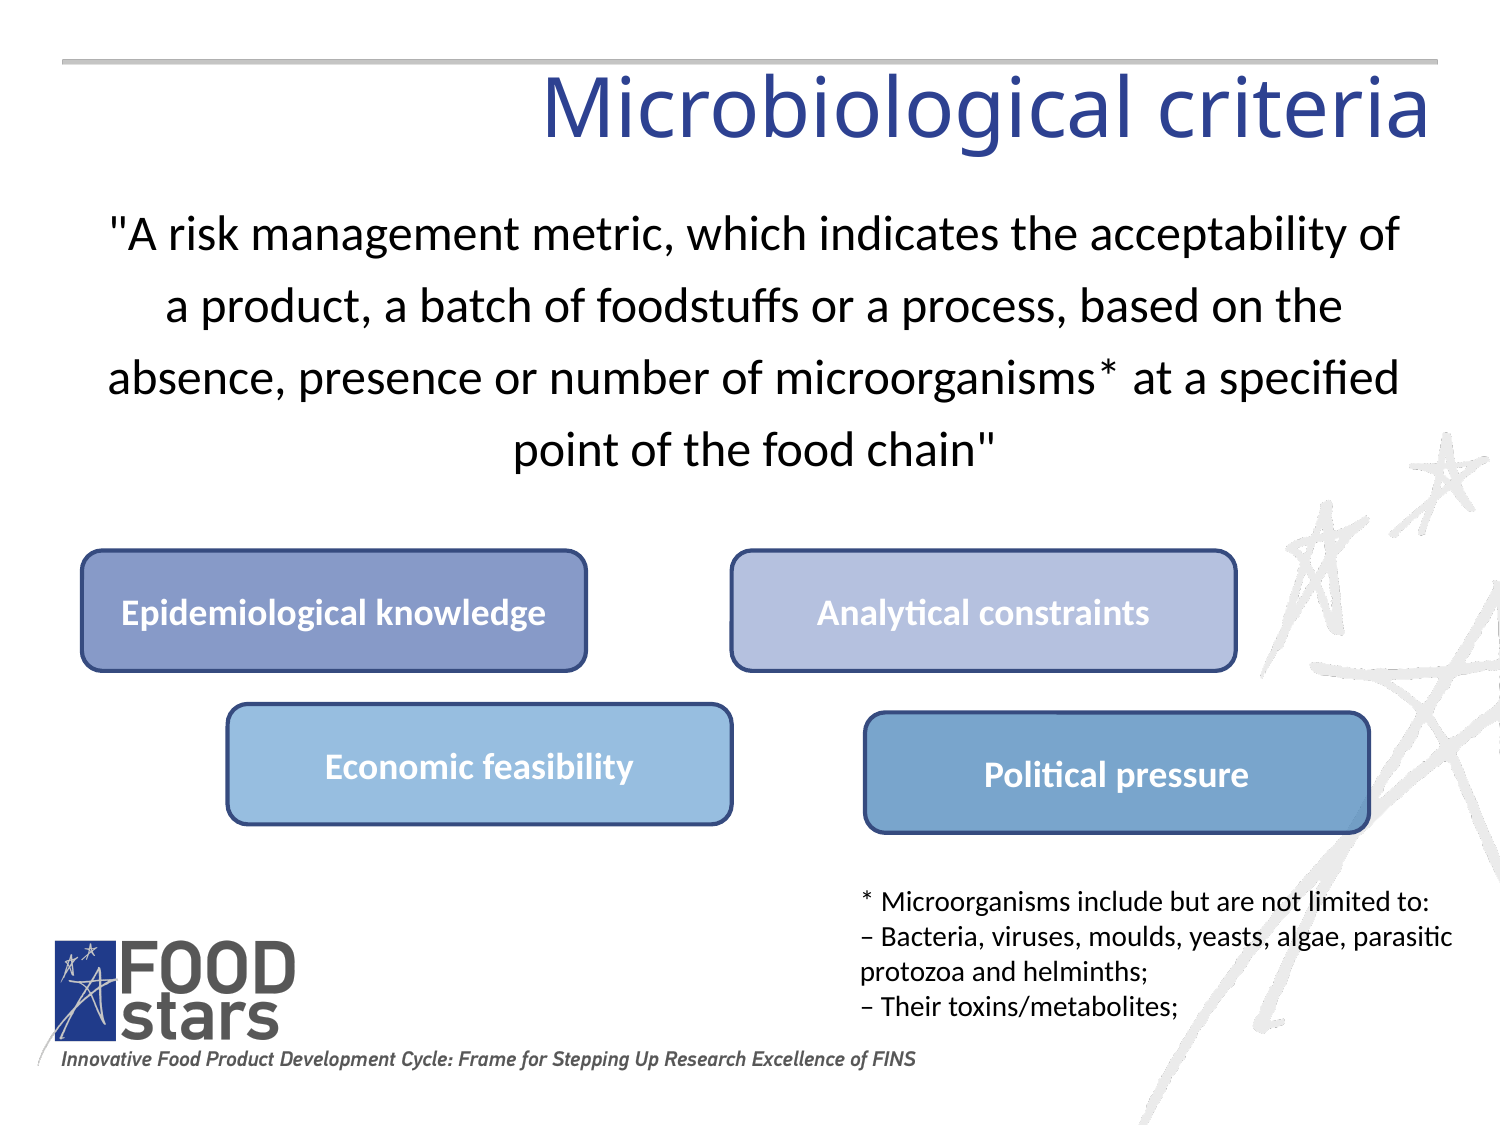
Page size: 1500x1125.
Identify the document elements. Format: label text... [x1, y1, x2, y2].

text_box Economic feasibility [226, 702, 733, 826]
picture [0, 0, 1500, 1125]
text_box Epidemiological knowledge [80, 549, 588, 672]
text_box Political pressure [863, 711, 1371, 834]
text_box * Microorganisms include but are not limited to: – Bacteria, viruses, moulds, yeasts, algae, parasitic protozoa and helminths; – Their toxins/metabolites; [845, 875, 1489, 1030]
text_box Microbiological criteria [154, 57, 1449, 276]
list "A risk management metric, which indicates the acceptability of a product, a batch of foodstuffs or a process, based on the absence, presence or number of microorganisms* at a specified point of the food chain" [81, 180, 1427, 504]
text_box Analytical constraints [730, 549, 1237, 672]
